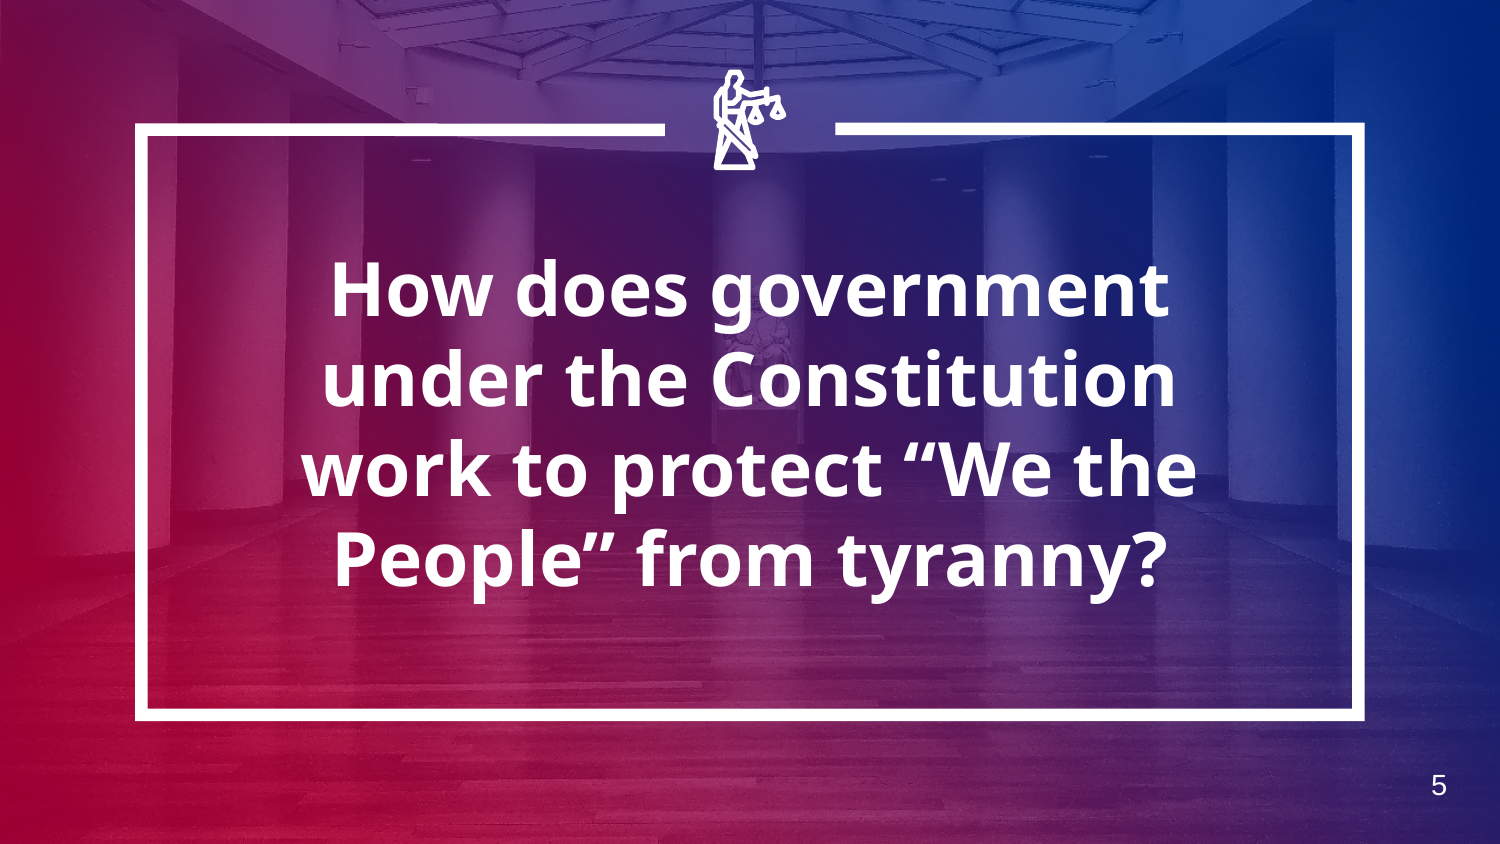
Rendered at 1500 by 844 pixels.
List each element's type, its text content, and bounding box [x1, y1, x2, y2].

text_box 5 [1416, 758, 1500, 809]
picture [0, 0, 1500, 844]
title How does government under the Constitution work to protect “We the People” from tyranny? [211, 326, 1289, 517]
